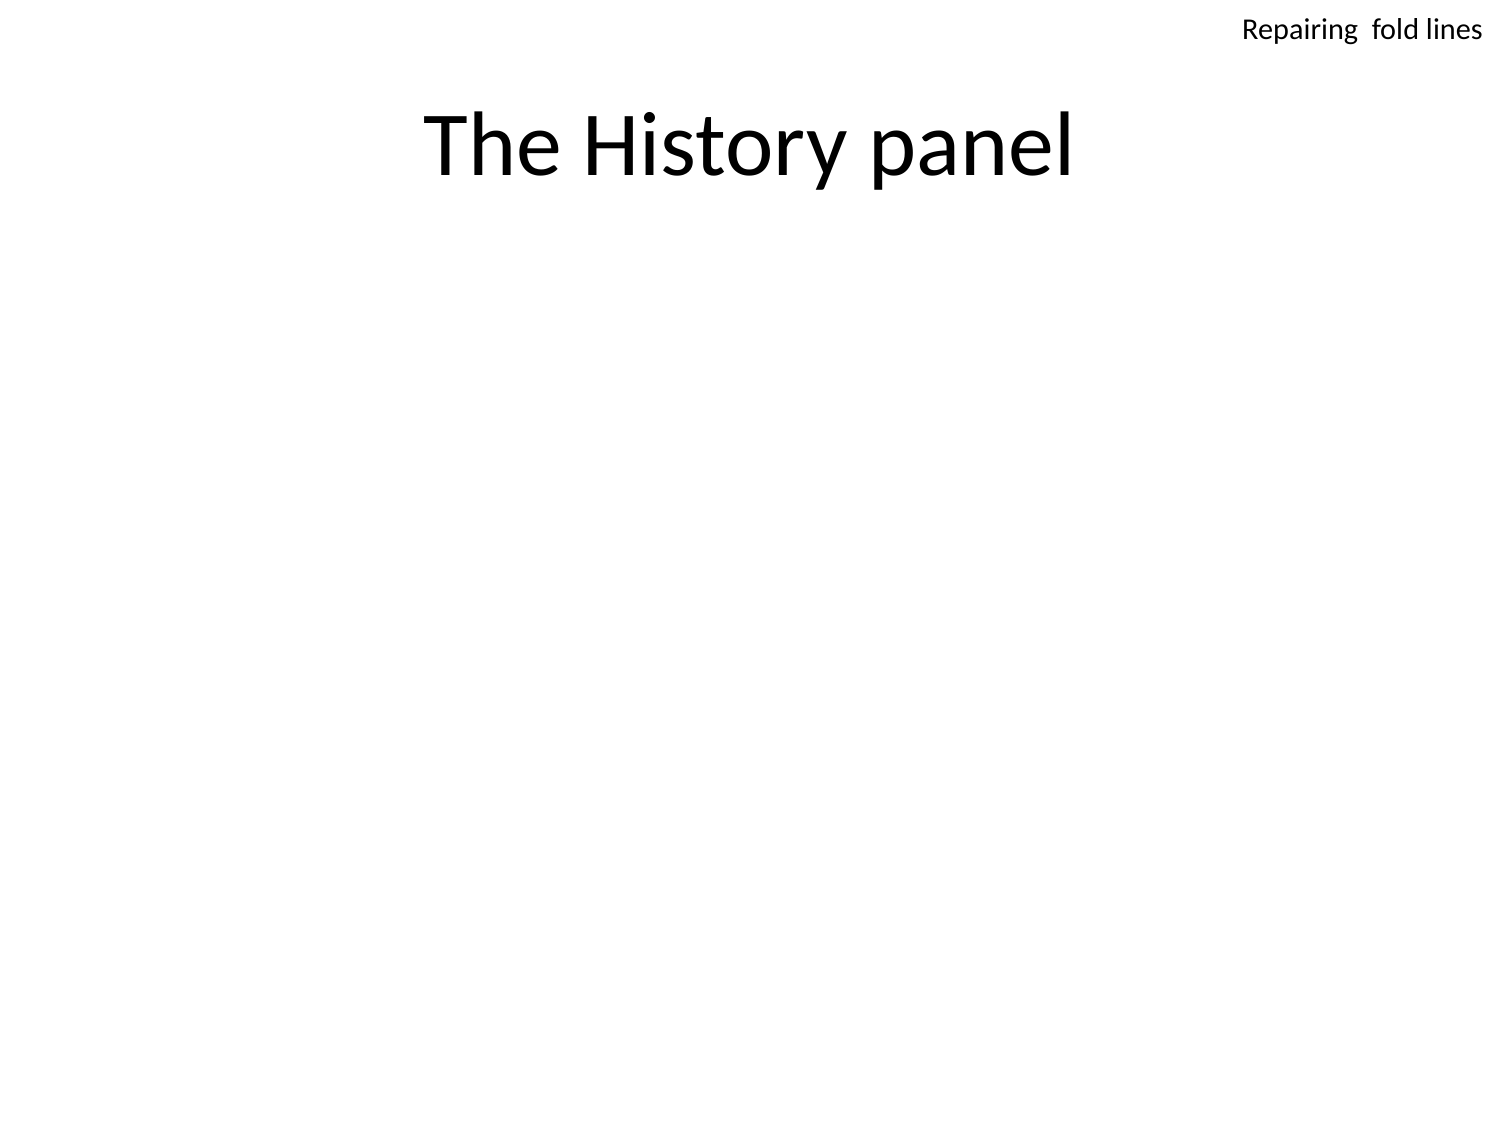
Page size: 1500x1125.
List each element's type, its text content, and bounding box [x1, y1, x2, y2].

title The History panel [75, 45, 1425, 233]
text_box Repairing fold lines [1224, 0, 1500, 55]
